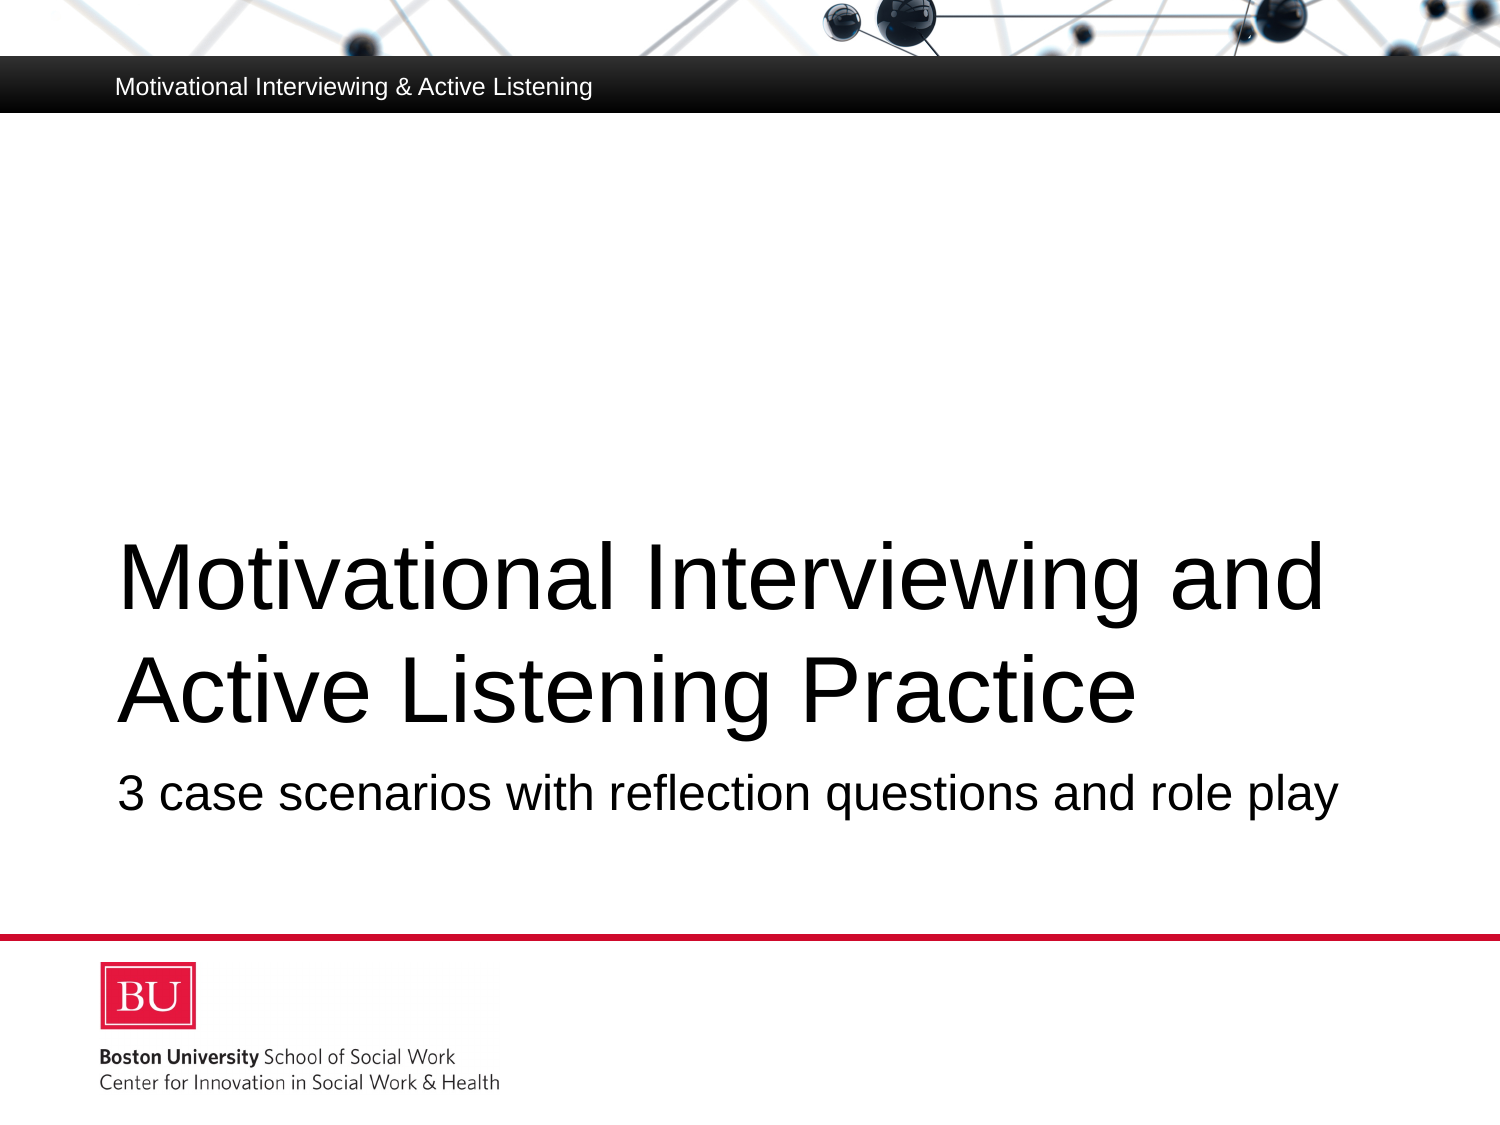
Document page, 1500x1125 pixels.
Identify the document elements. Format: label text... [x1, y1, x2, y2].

footer Motivational Interviewing & Active Listening [99, 62, 938, 113]
picture [0, 0, 1500, 56]
list 3 case scenarios with reflection questions and role play [102, 752, 1397, 999]
picture [99, 962, 500, 1095]
title Motivational Interviewing and Active Listening Practice [102, 280, 1397, 749]
